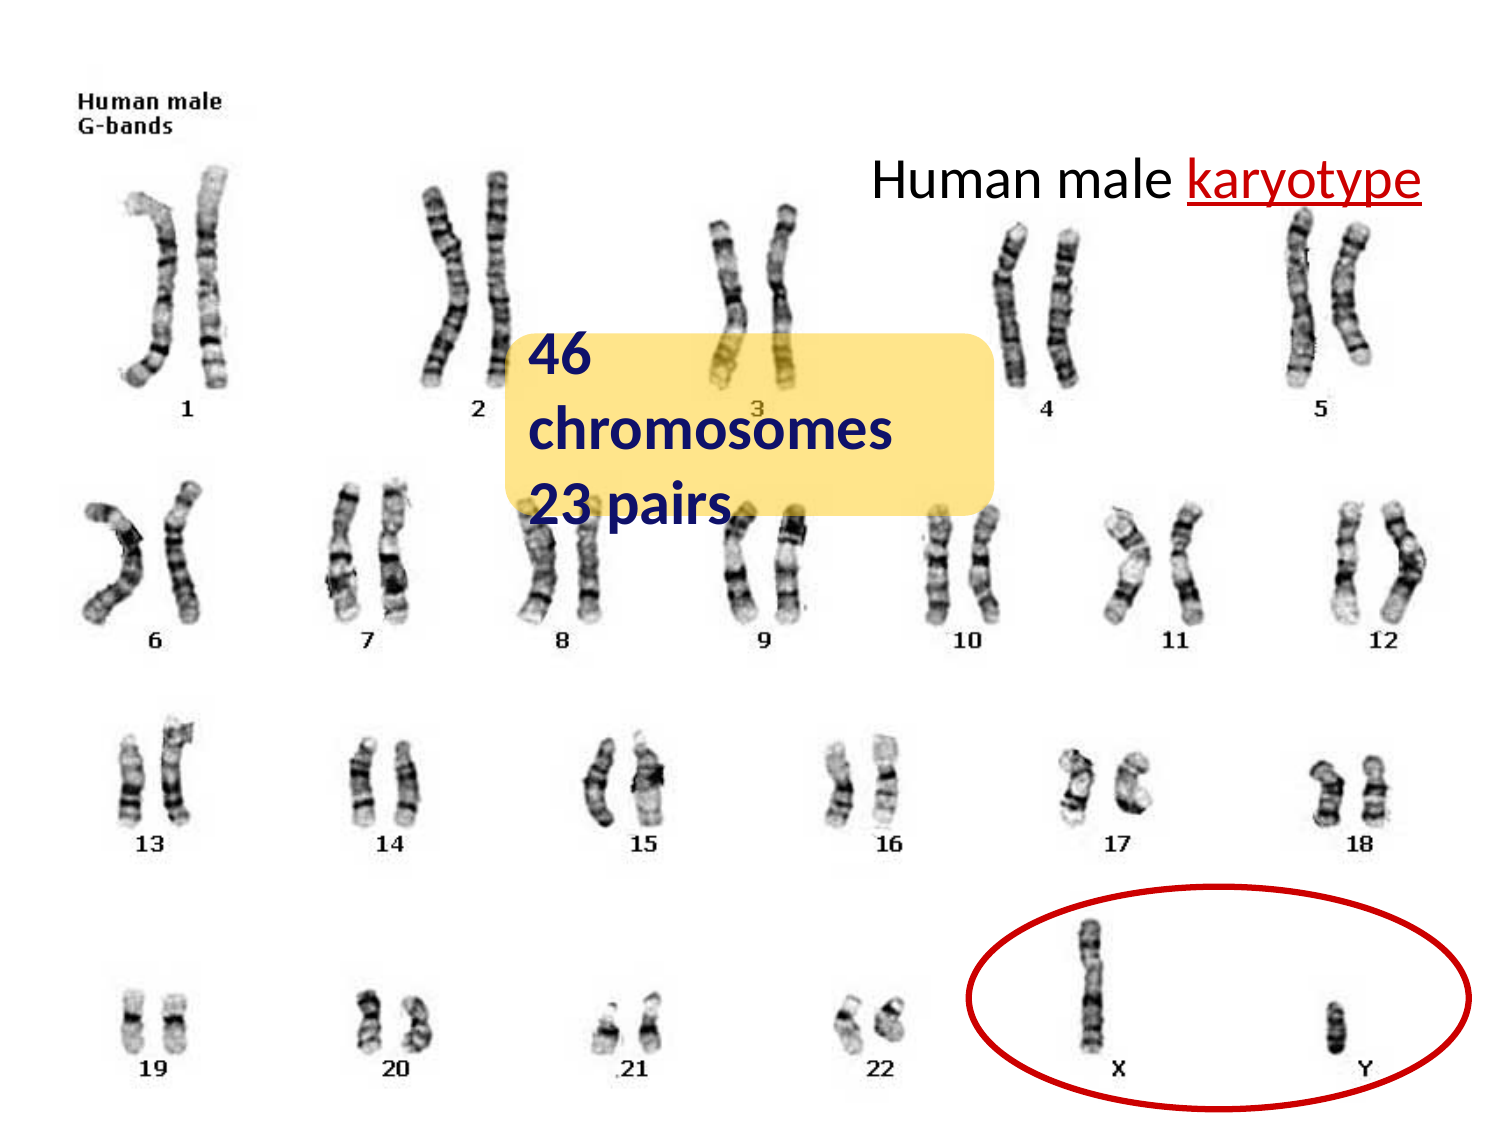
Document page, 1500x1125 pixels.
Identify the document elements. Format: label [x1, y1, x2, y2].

picture [46, 63, 1451, 1117]
text_box [1453, 959, 1469, 1037]
